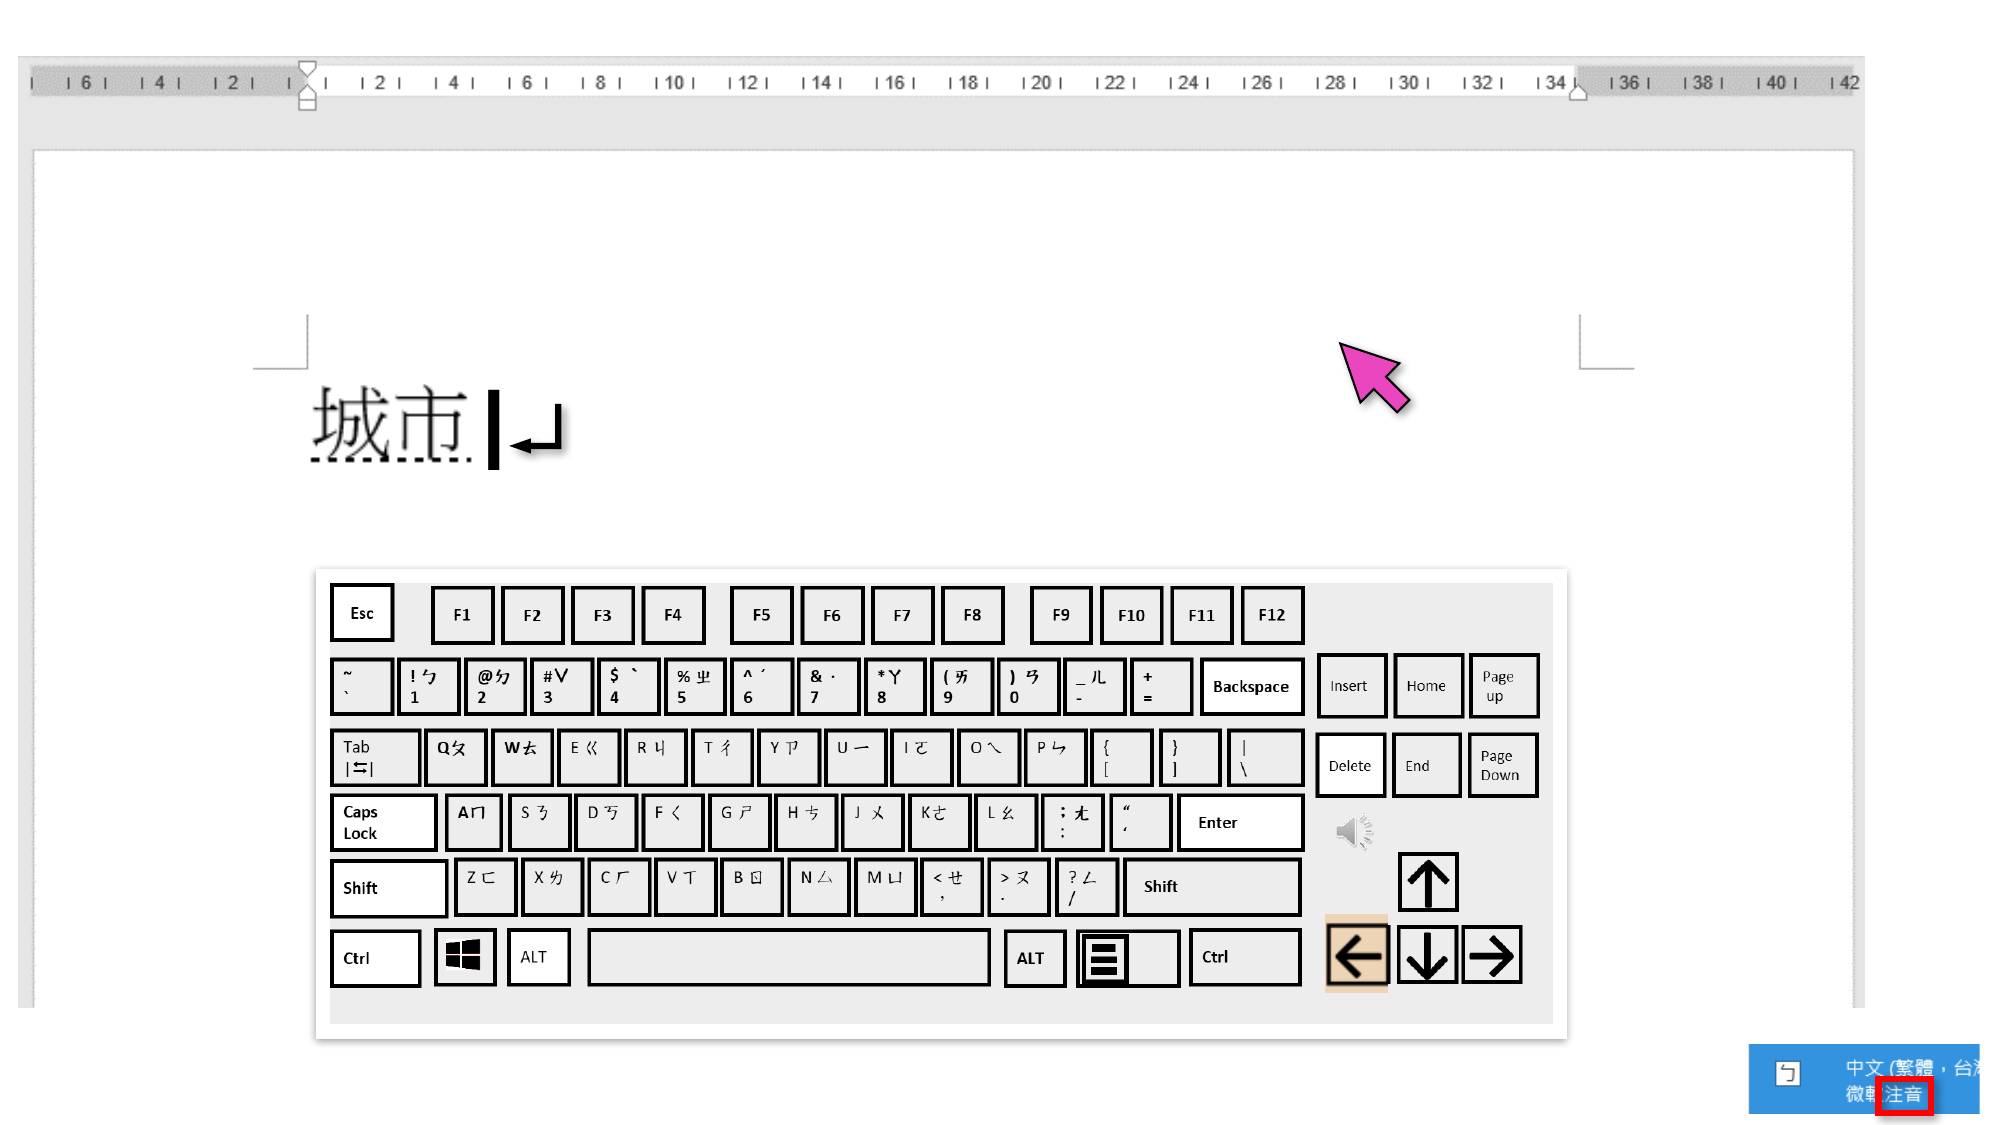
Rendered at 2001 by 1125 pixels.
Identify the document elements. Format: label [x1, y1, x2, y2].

picture [18, 56, 1865, 1024]
picture [1748, 1044, 1980, 1114]
